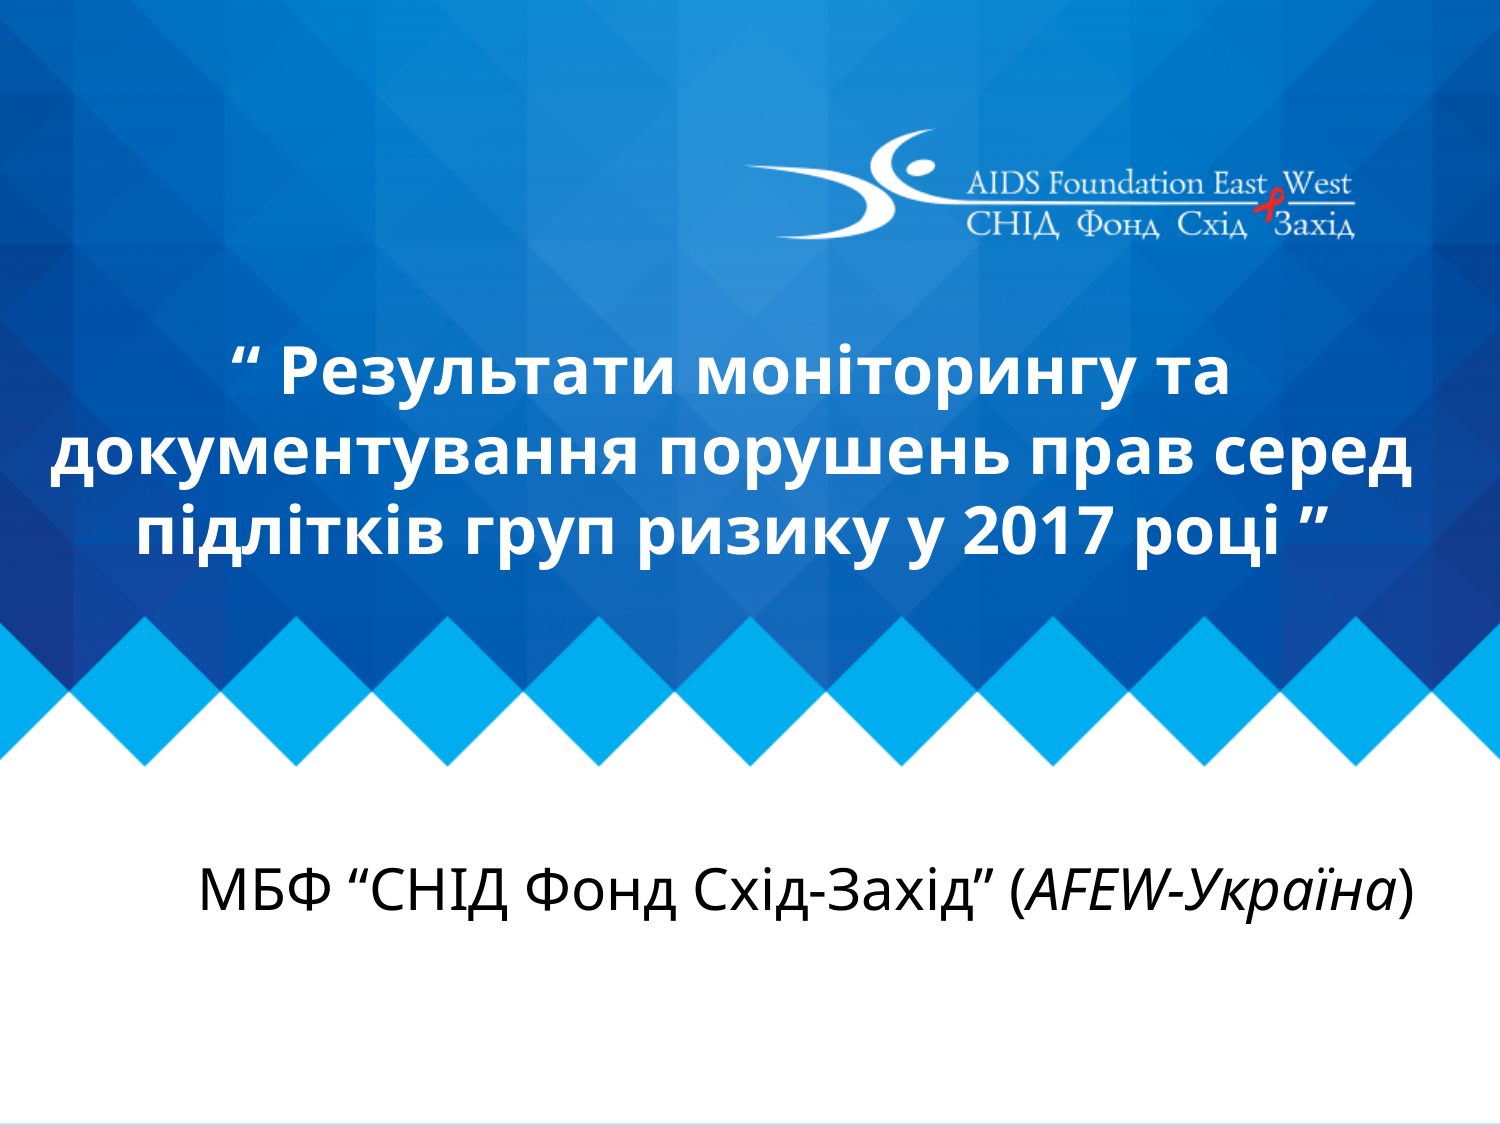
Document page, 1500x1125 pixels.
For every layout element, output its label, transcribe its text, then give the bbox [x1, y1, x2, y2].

picture [0, 693, 1500, 1125]
picture [0, 0, 1500, 690]
title “ Результати моніторингу та документування порушень прав серед підлітків груп ризику у 2017 році ” [34, 304, 1430, 591]
picture [906, 693, 1048, 763]
picture [1058, 693, 1200, 763]
picture [301, 693, 443, 763]
picture [452, 693, 594, 763]
picture [150, 693, 291, 763]
picture [1209, 693, 1351, 763]
picture [755, 693, 897, 763]
picture [604, 693, 745, 763]
subtitle МБФ “СНІД Фонд Схід-Захід” (AFEW-Україна) [52, 763, 1430, 1051]
